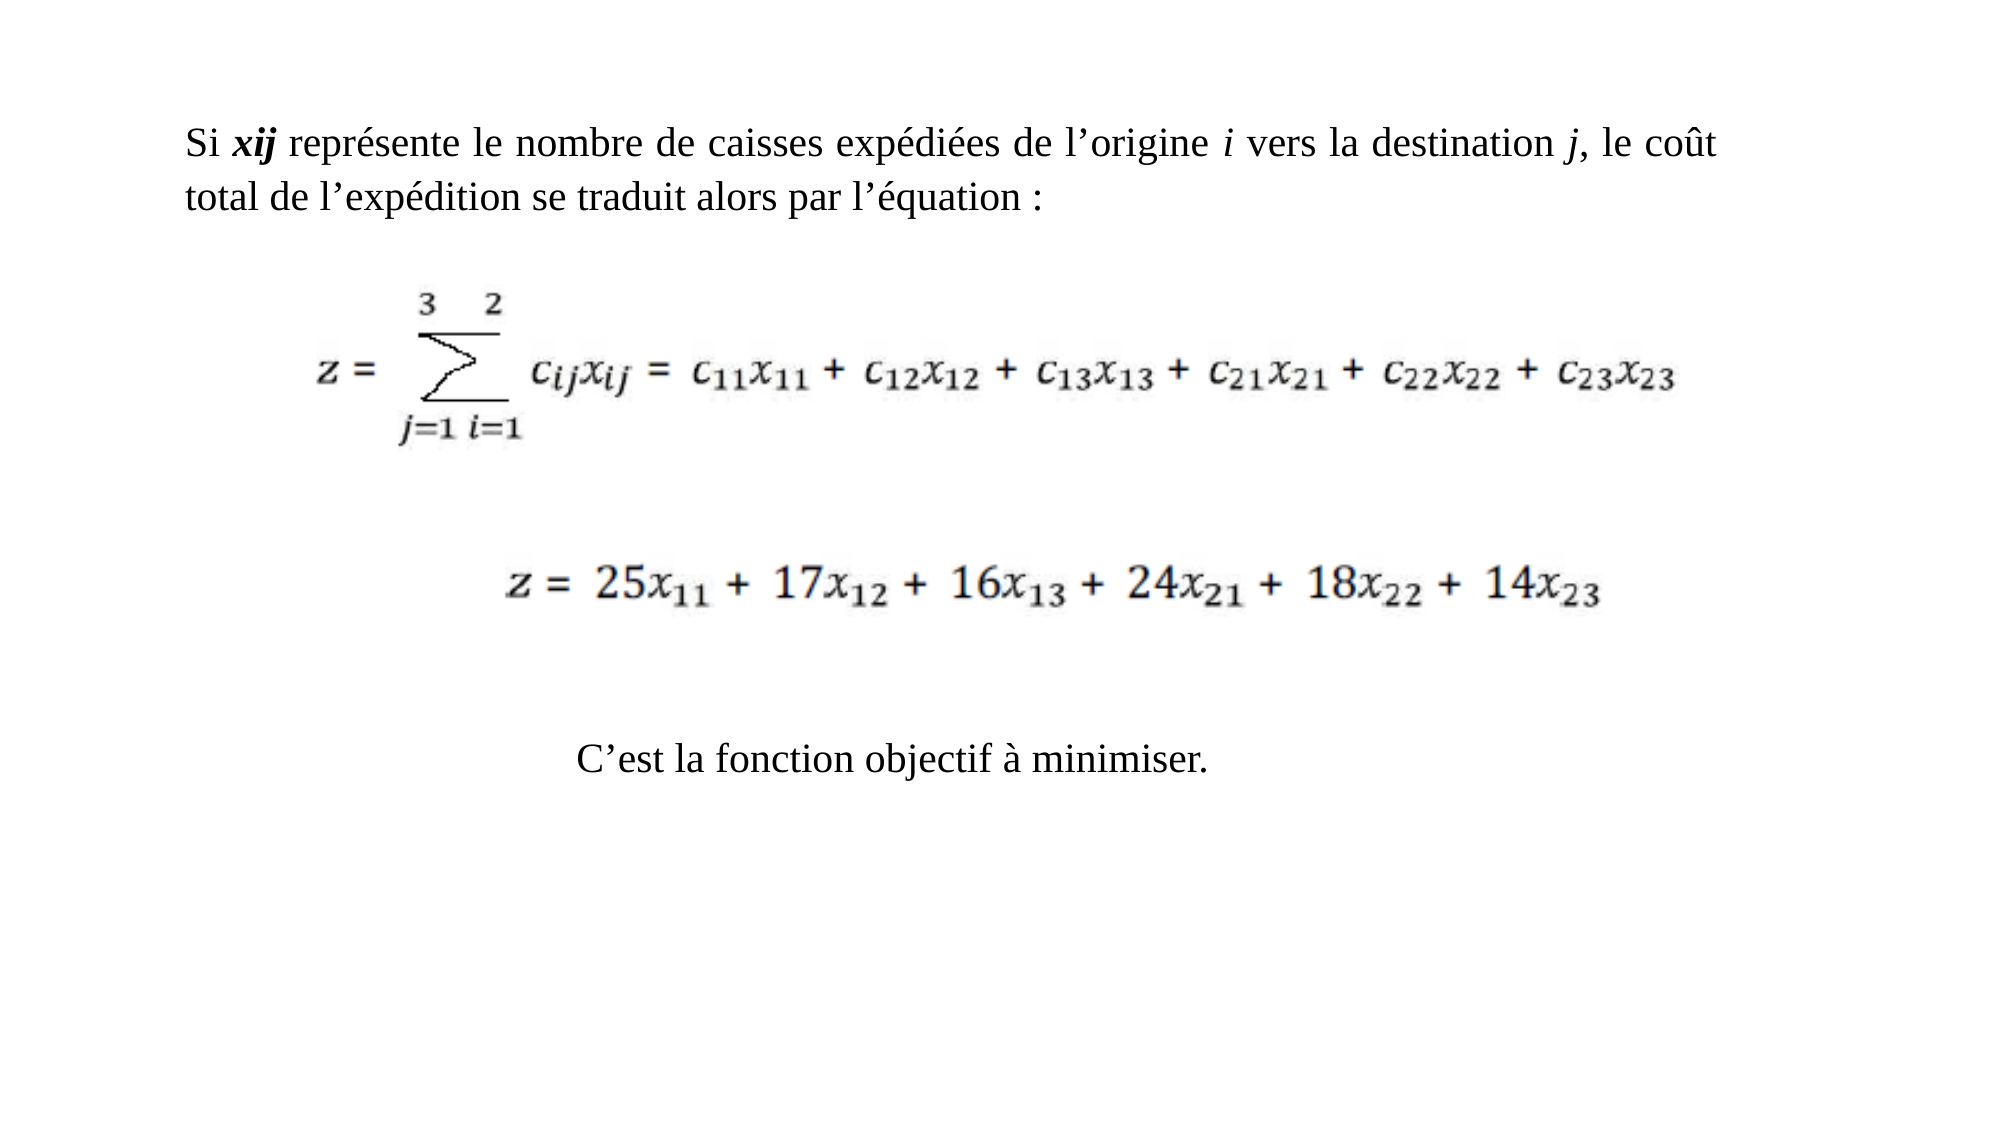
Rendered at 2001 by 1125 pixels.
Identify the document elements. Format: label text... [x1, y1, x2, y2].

picture [313, 276, 1693, 462]
picture [499, 549, 1615, 622]
text_box [307, 246, 2000, 322]
text_box C’est la fonction objectif à minimiser. [561, 720, 1715, 789]
text_box Si xij représente le nombre de caisses expédiées de l’origine i vers la destination j, le coût total de l’expédition se traduit alors par l’équation : [170, 103, 1732, 226]
